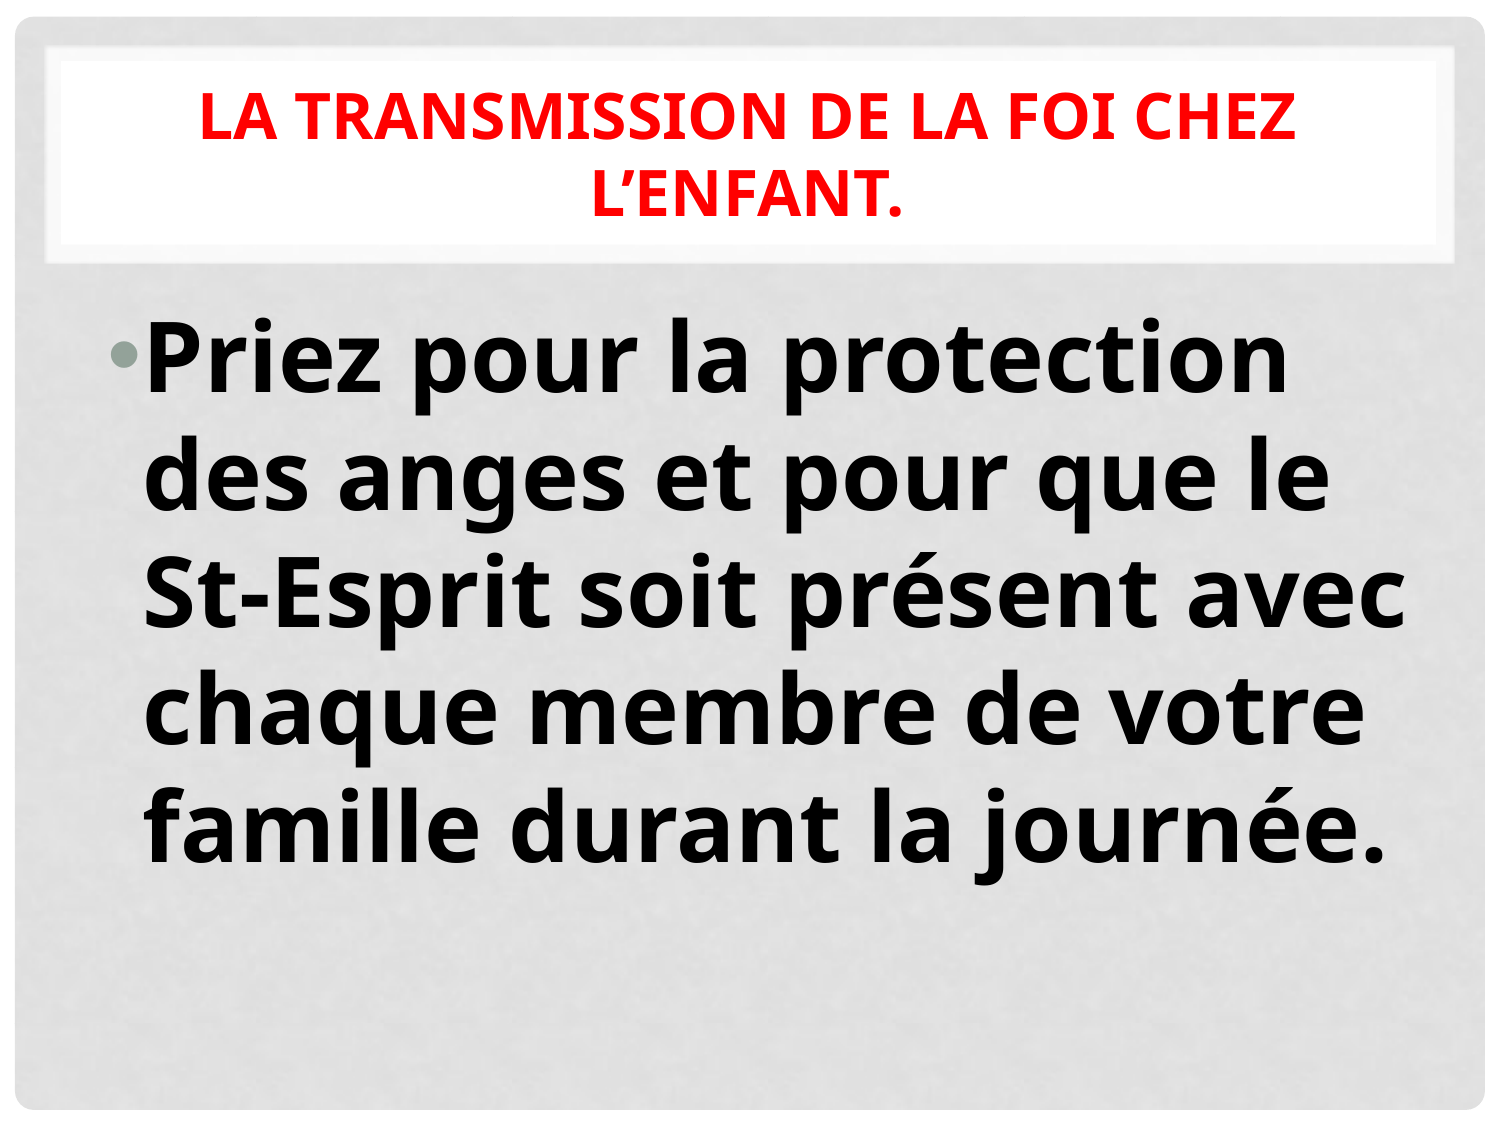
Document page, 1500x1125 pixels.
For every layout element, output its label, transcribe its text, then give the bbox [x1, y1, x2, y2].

list Priez pour la protection des anges et pour que le St-Esprit soit présent avec chaque membre de votre famille durant la journée. [75, 287, 1425, 1005]
title La transmission de la foi chez l’enfant. [69, 66, 1425, 238]
